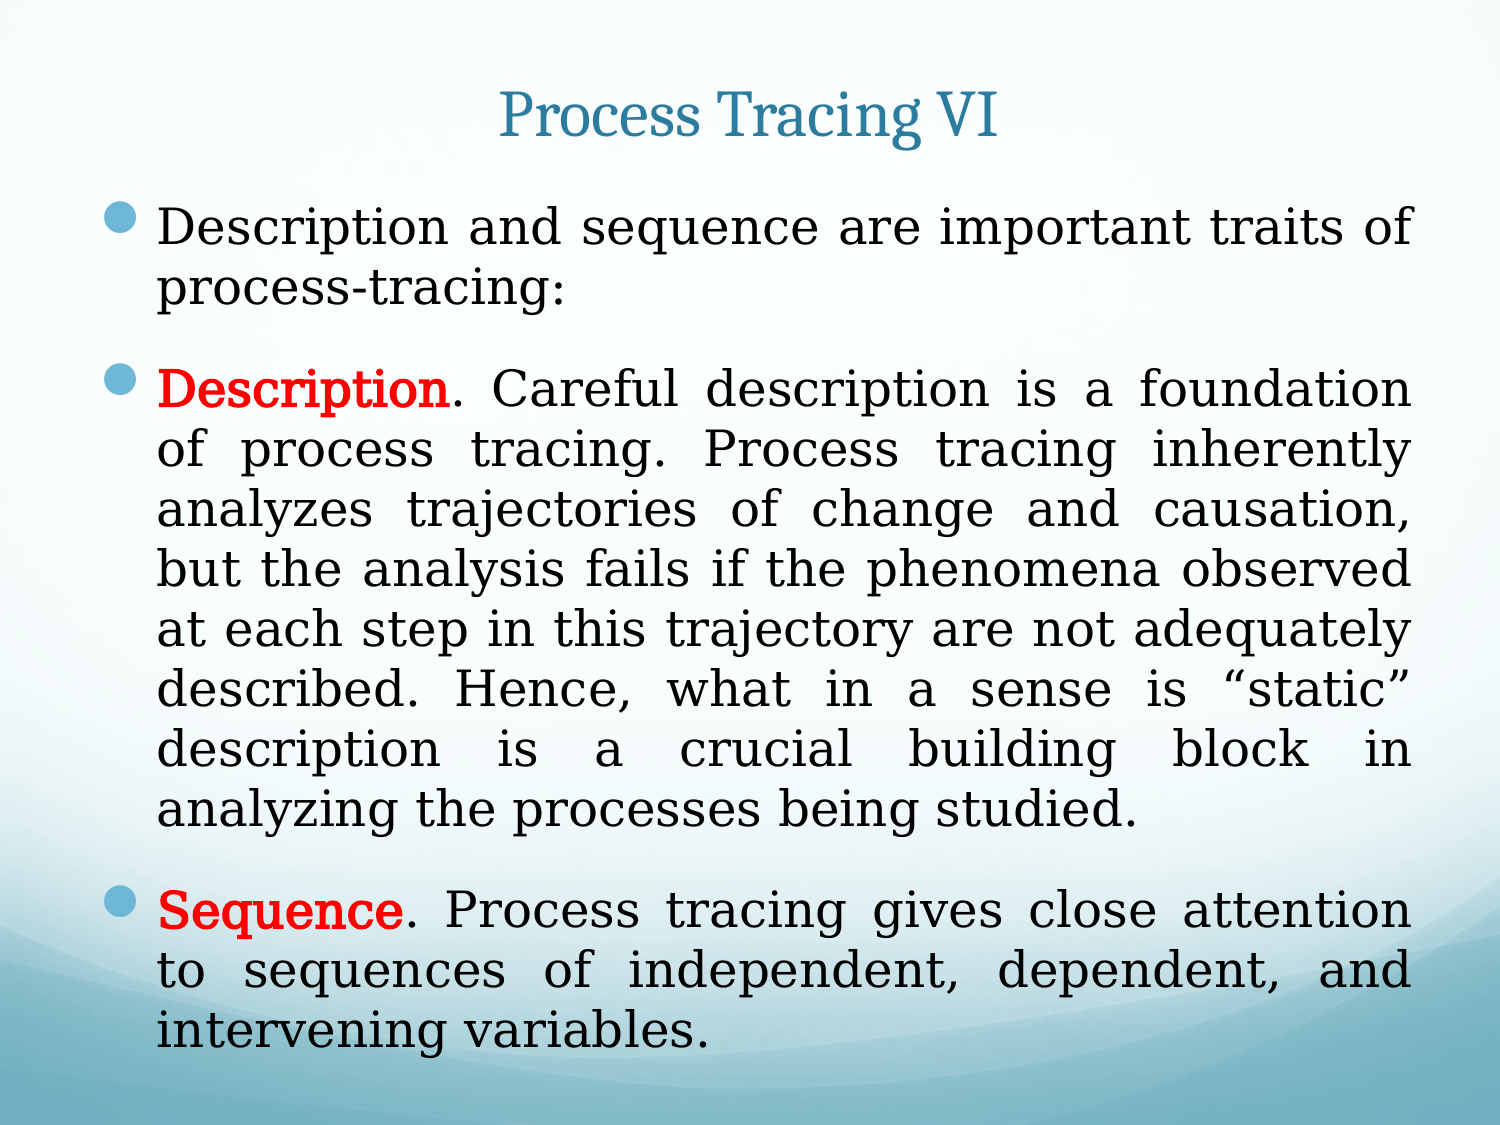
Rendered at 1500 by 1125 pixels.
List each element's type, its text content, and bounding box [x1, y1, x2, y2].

list Description and sequence are important traits of process-tracing: Description. Careful description is a foundation of process tracing. Process tracing inherently analyzes trajectories of change and causation, but the analysis fails if the phenomena observed at each step in this trajectory are not adequately described. Hence, what in a sense is “static” description is a crucial building block in analyzing the processes being studied. Sequence. Process tracing gives close attention to sequences of independent, dependent, and intervening variables. [84, 186, 1429, 1105]
title Process Tracing VI [90, 52, 1410, 167]
